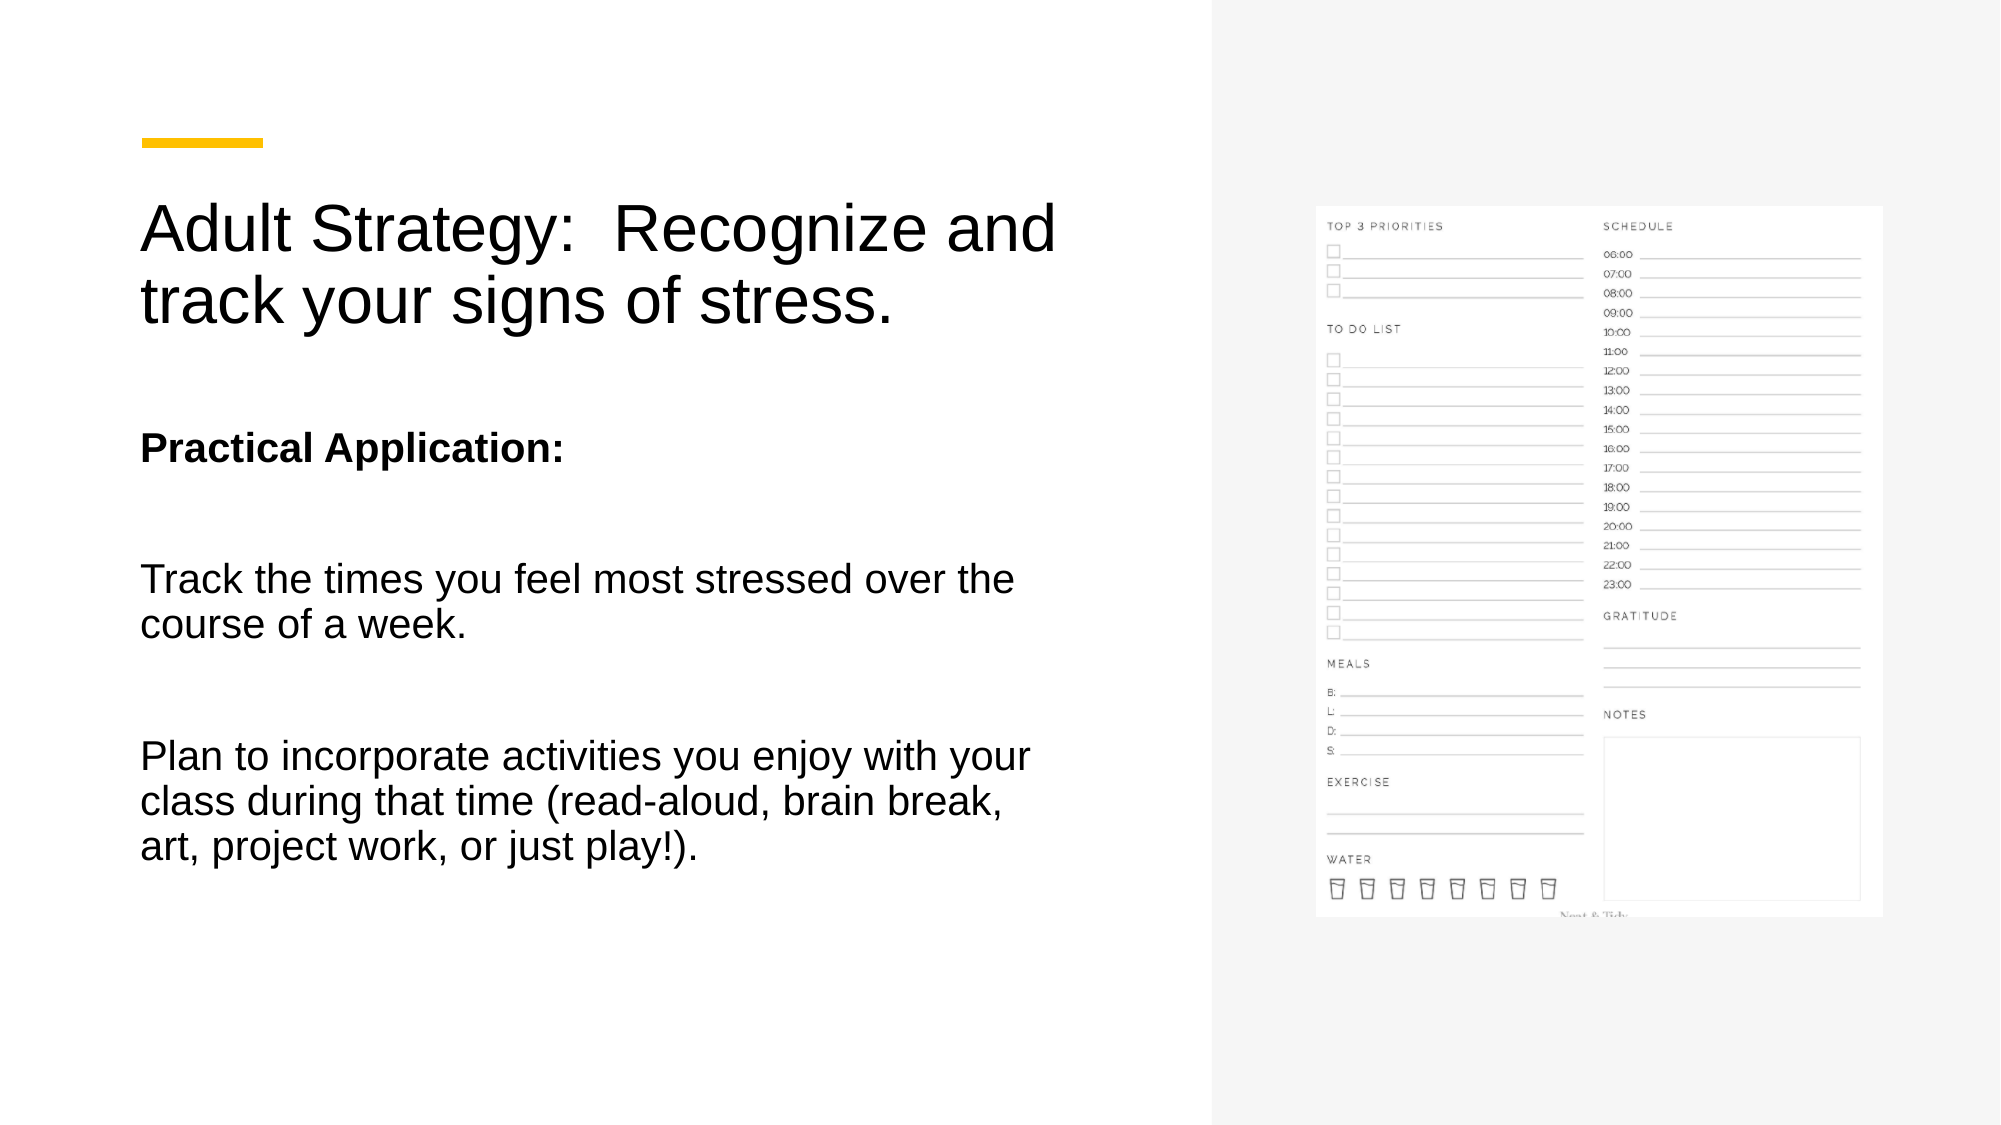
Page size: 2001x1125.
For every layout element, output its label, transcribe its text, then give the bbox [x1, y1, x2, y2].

text_box [1211, 0, 2000, 1125]
title Adult Strategy: Recognize and track your signs of stress. [125, 186, 1075, 417]
picture [1316, 206, 1883, 917]
list Practical Application: Track the times you feel most stressed over the course of a week. Plan to incorporate activities you enjoy with your class during that time (read-aloud, brain break, art, project work, or just play!). [125, 418, 1075, 1010]
